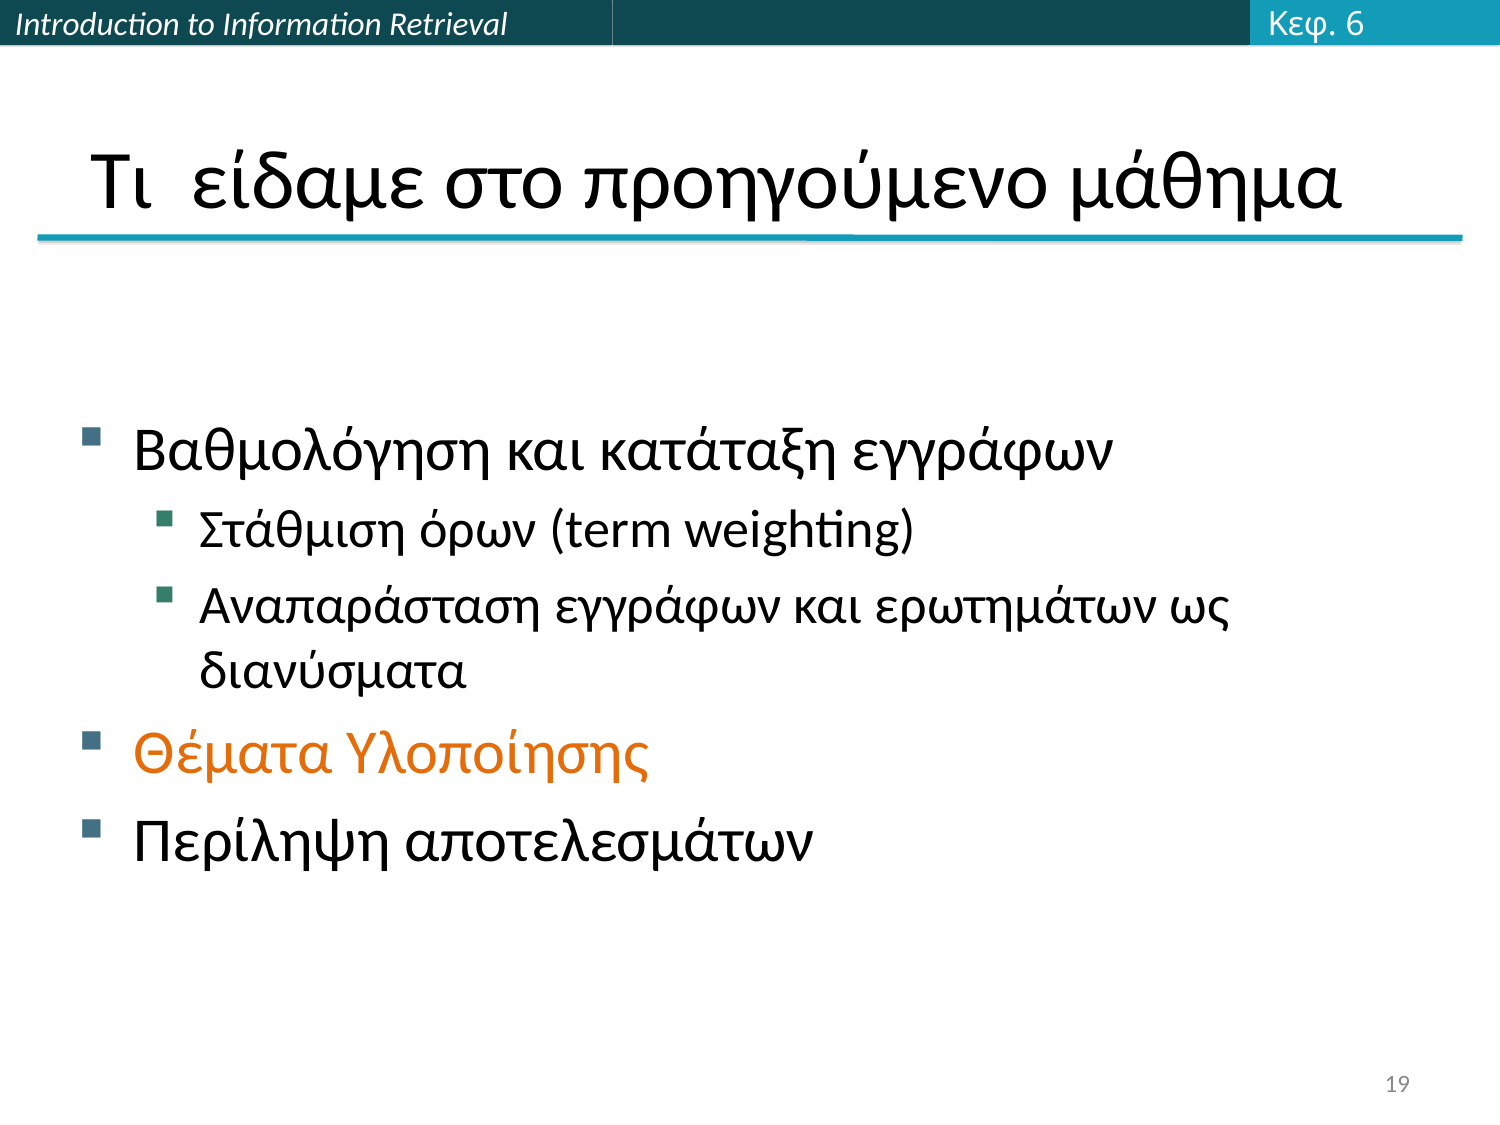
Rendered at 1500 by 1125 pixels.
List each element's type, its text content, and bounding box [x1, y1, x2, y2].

list Βαθμολόγηση και κατάταξη εγγράφων Στάθμιση όρων (term weighting) Αναπαράσταση εγγράφων και ερωτημάτων ως διανύσματα Θέματα Υλοποίησης Περίληψη αποτελεσμάτων [62, 399, 1313, 701]
slide_number 19 [1074, 1062, 1425, 1103]
text_box Κεφ. 6 [1252, 0, 1380, 50]
title Τι είδαμε στο προηγούμενο μάθημα [74, 44, 1426, 233]
